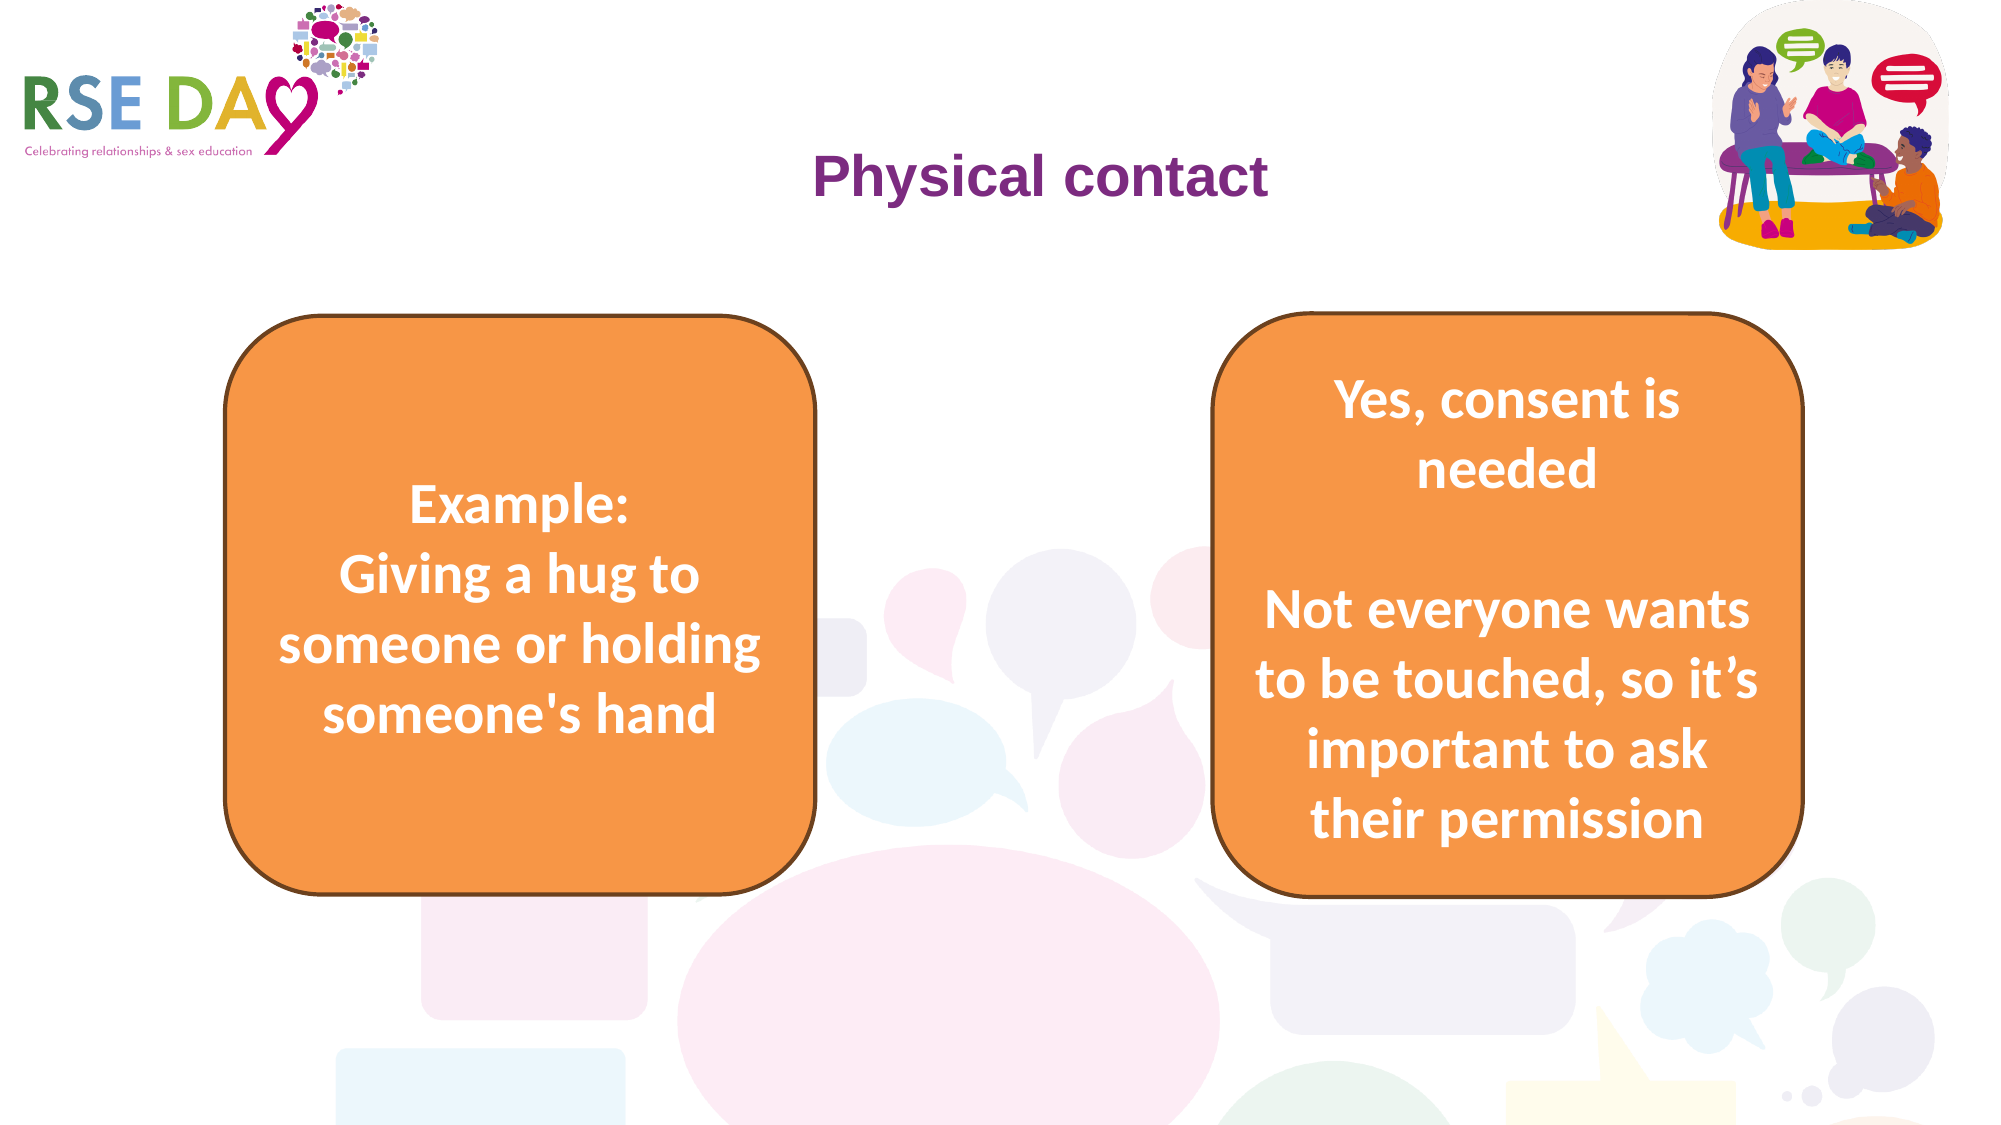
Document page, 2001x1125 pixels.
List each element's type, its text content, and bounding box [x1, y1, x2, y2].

text_box Yes, consent is needed Not everyone wants to be touched, so it’s important to ask their permission [1210, 311, 1805, 545]
text_box Physical contact [433, 130, 1648, 216]
picture [1712, 0, 1950, 251]
picture [335, 545, 1936, 1125]
text_box Example: Giving a hug to someone or holding someone's hand [222, 313, 818, 897]
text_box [24, 4, 379, 158]
